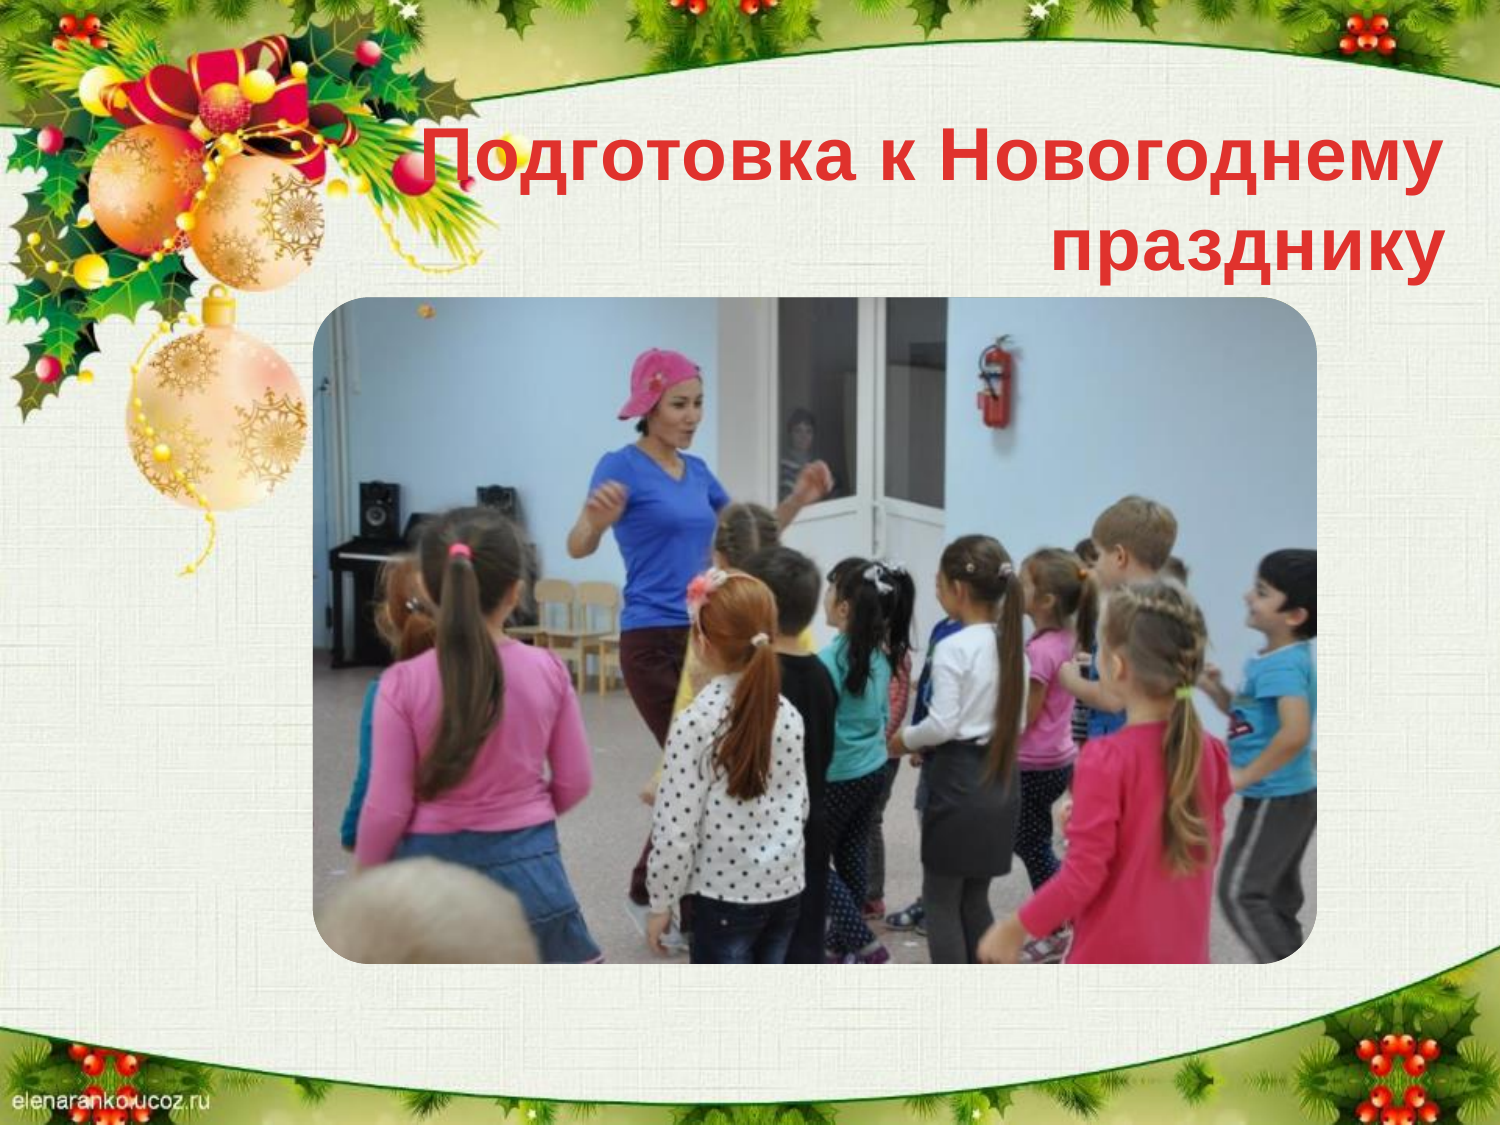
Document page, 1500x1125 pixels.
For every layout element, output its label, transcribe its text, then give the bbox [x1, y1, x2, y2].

title Подготовка к Новогоднему празднику [112, 101, 1463, 290]
picture [0, 0, 1500, 1125]
